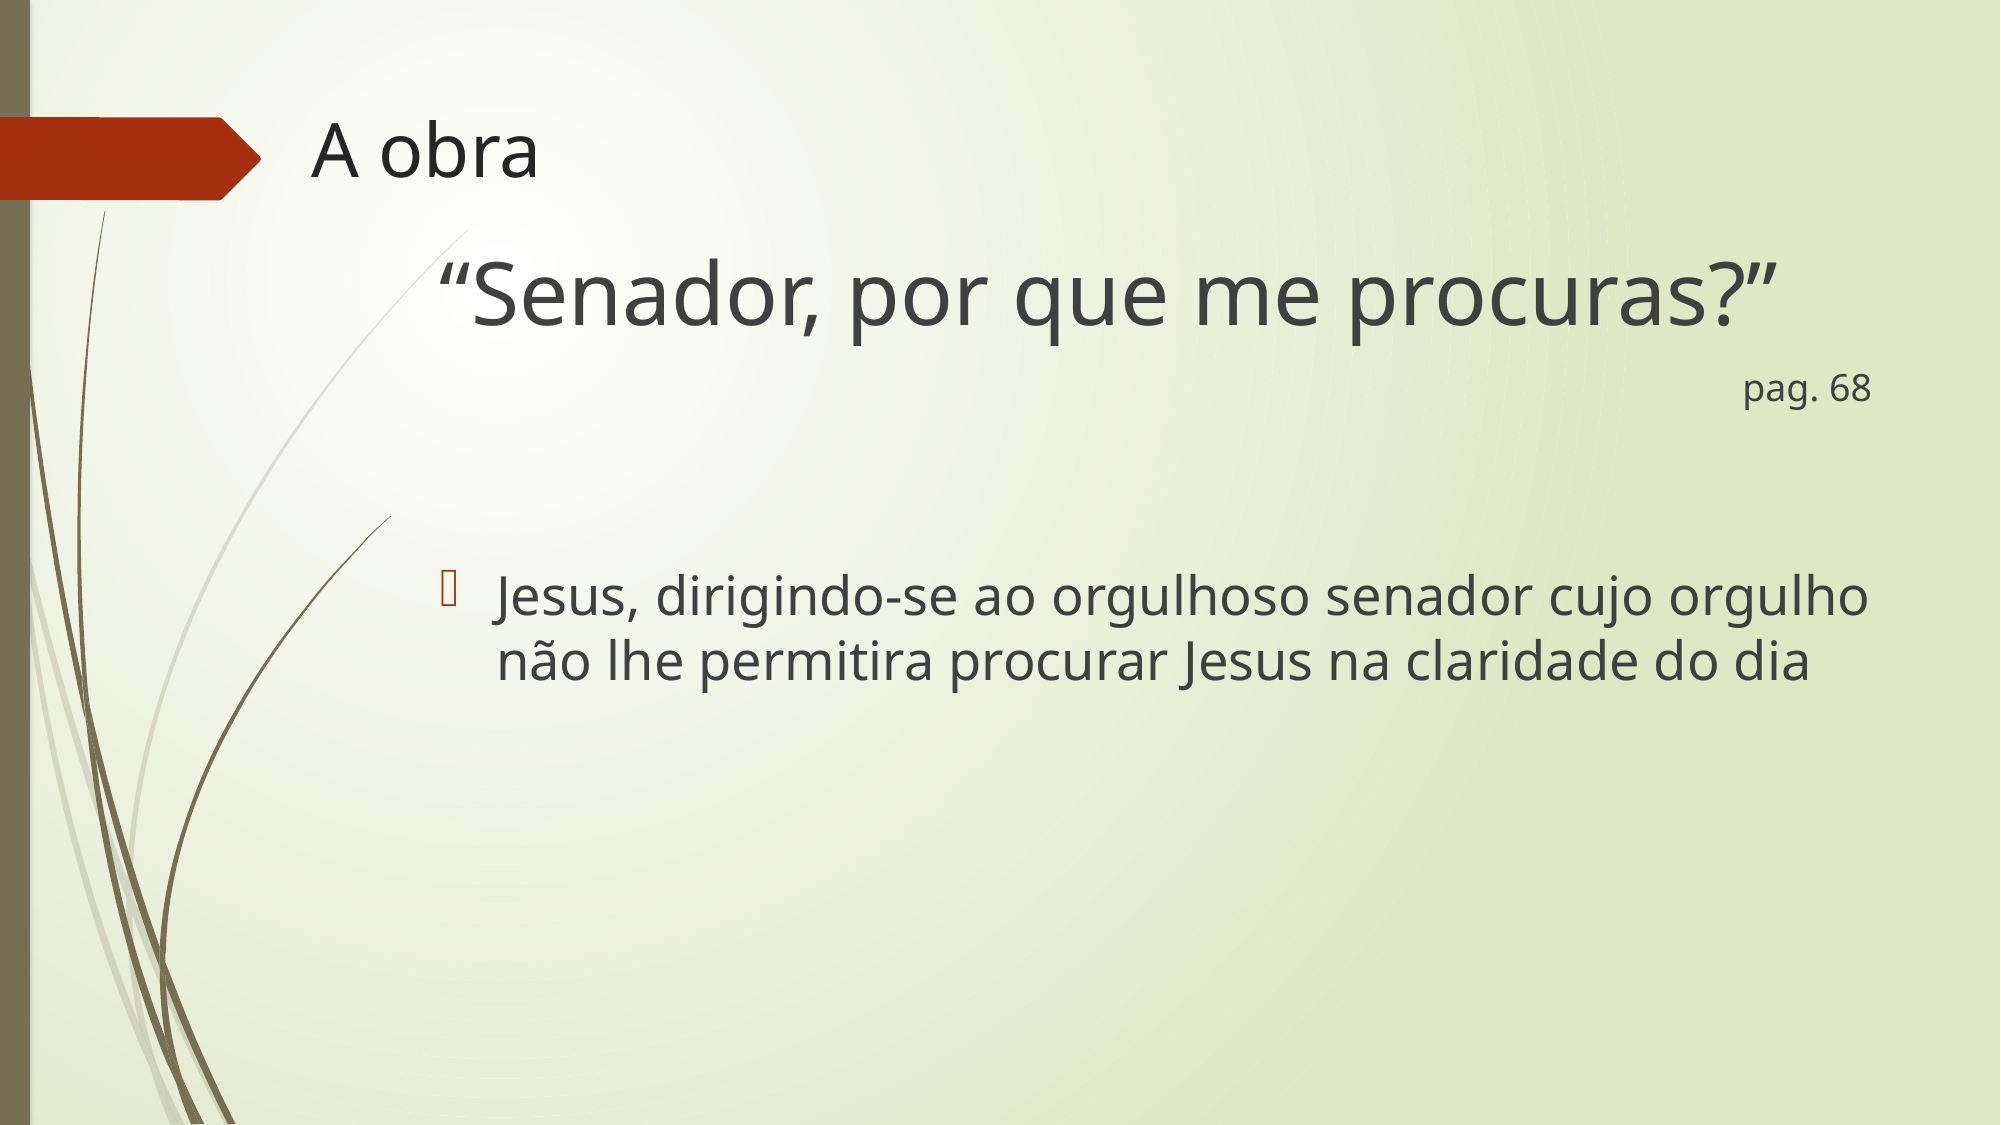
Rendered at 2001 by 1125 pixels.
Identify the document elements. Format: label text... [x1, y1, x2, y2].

list “Senador, por que me procuras?” pag. 68 Jesus, dirigindo-se ao orgulhoso senador cujo orgulho não lhe permitira procurar Jesus na claridade do dia [424, 230, 1888, 1106]
title A obra [296, 94, 1758, 305]
